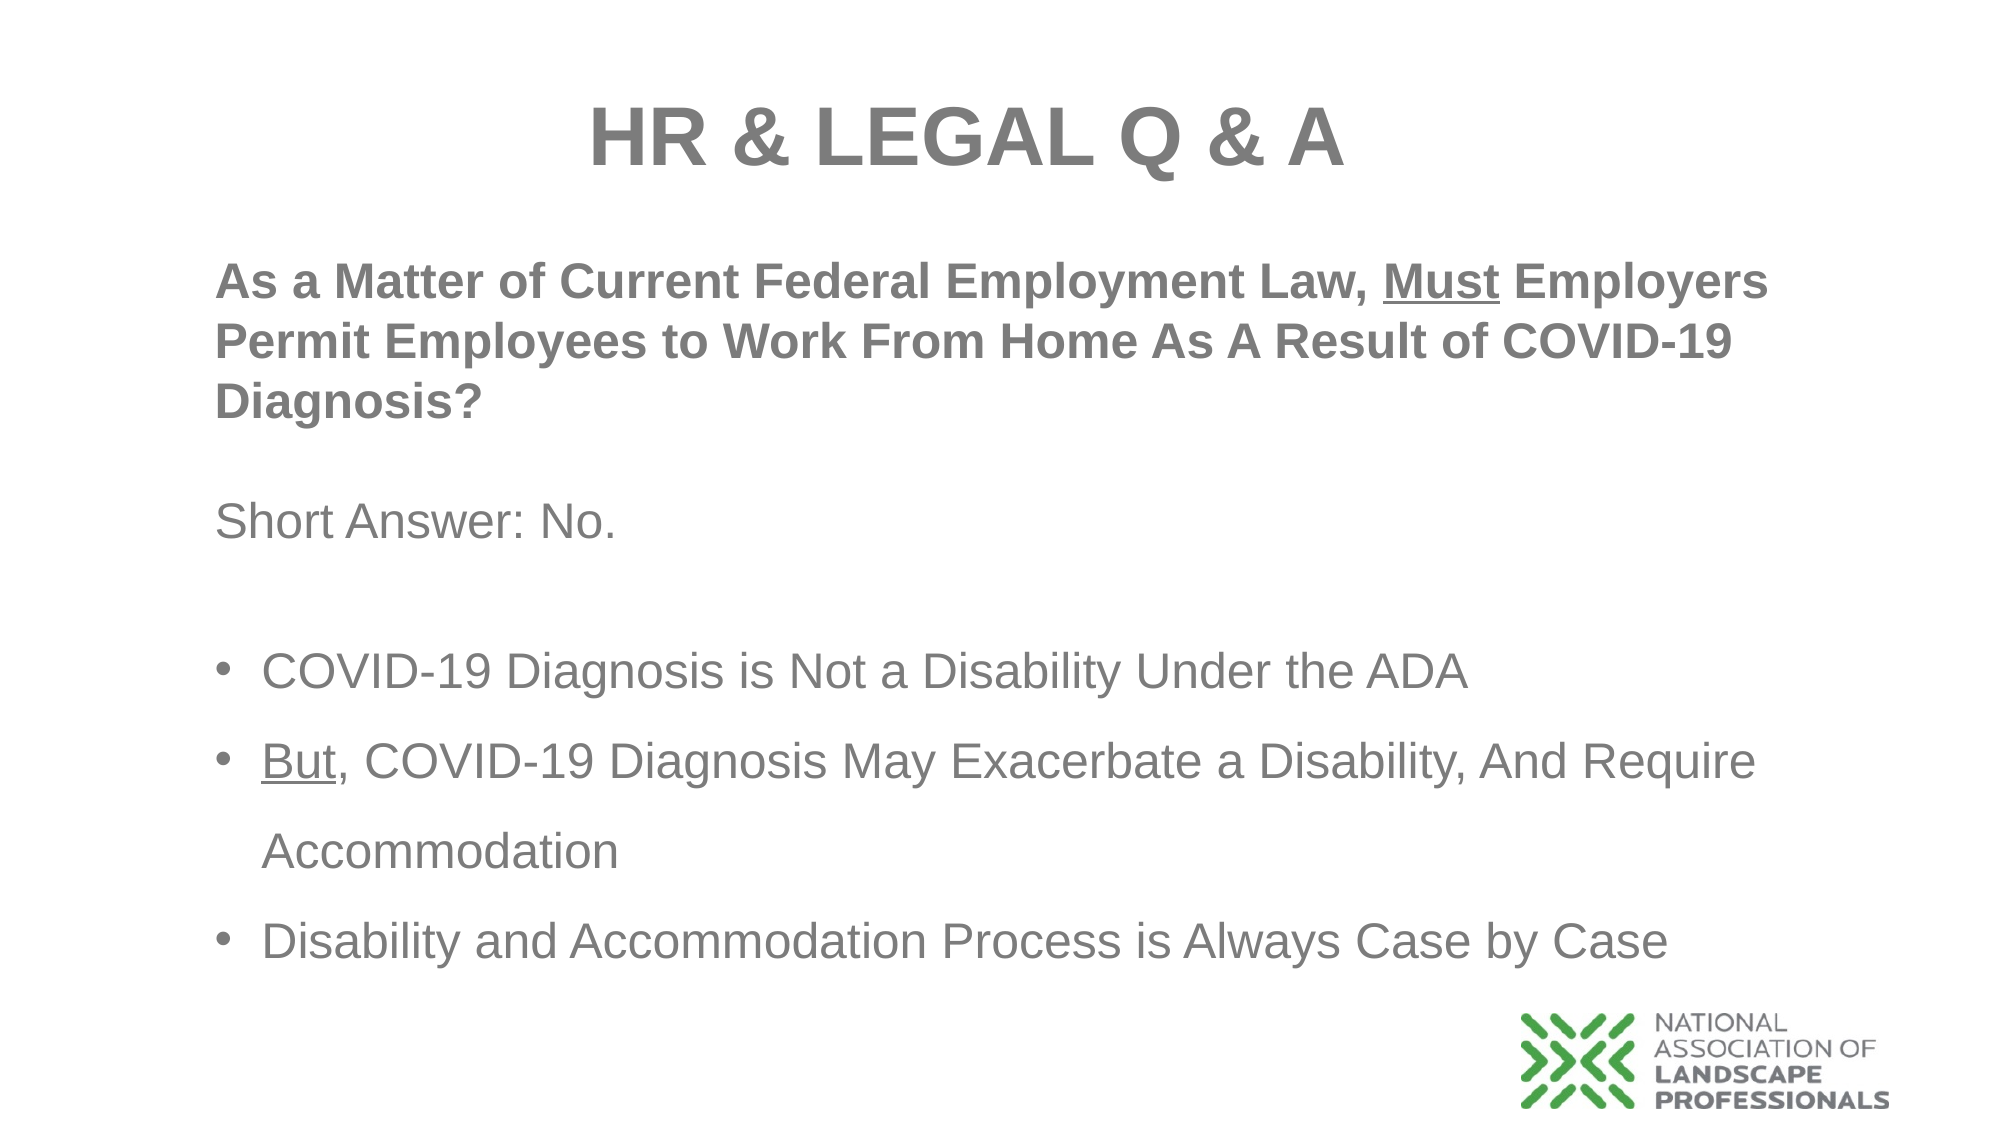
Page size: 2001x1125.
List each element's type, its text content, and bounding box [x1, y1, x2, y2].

picture [1521, 1013, 1889, 1109]
text_box As a Matter of Current Federal Employment Law, Must Employers Permit Employees to Work From Home As A Result of COVID-19 Diagnosis? Short Answer: No. COVID-19 Diagnosis is Not a Disability Under the ADA But, COVID-19 Diagnosis May Exacerbate a Disability, And Require Accommodation Disability and Accommodation Process is Always Case by Case [199, 241, 1801, 976]
text_box HR & LEGAL Q & A [573, 75, 1396, 190]
